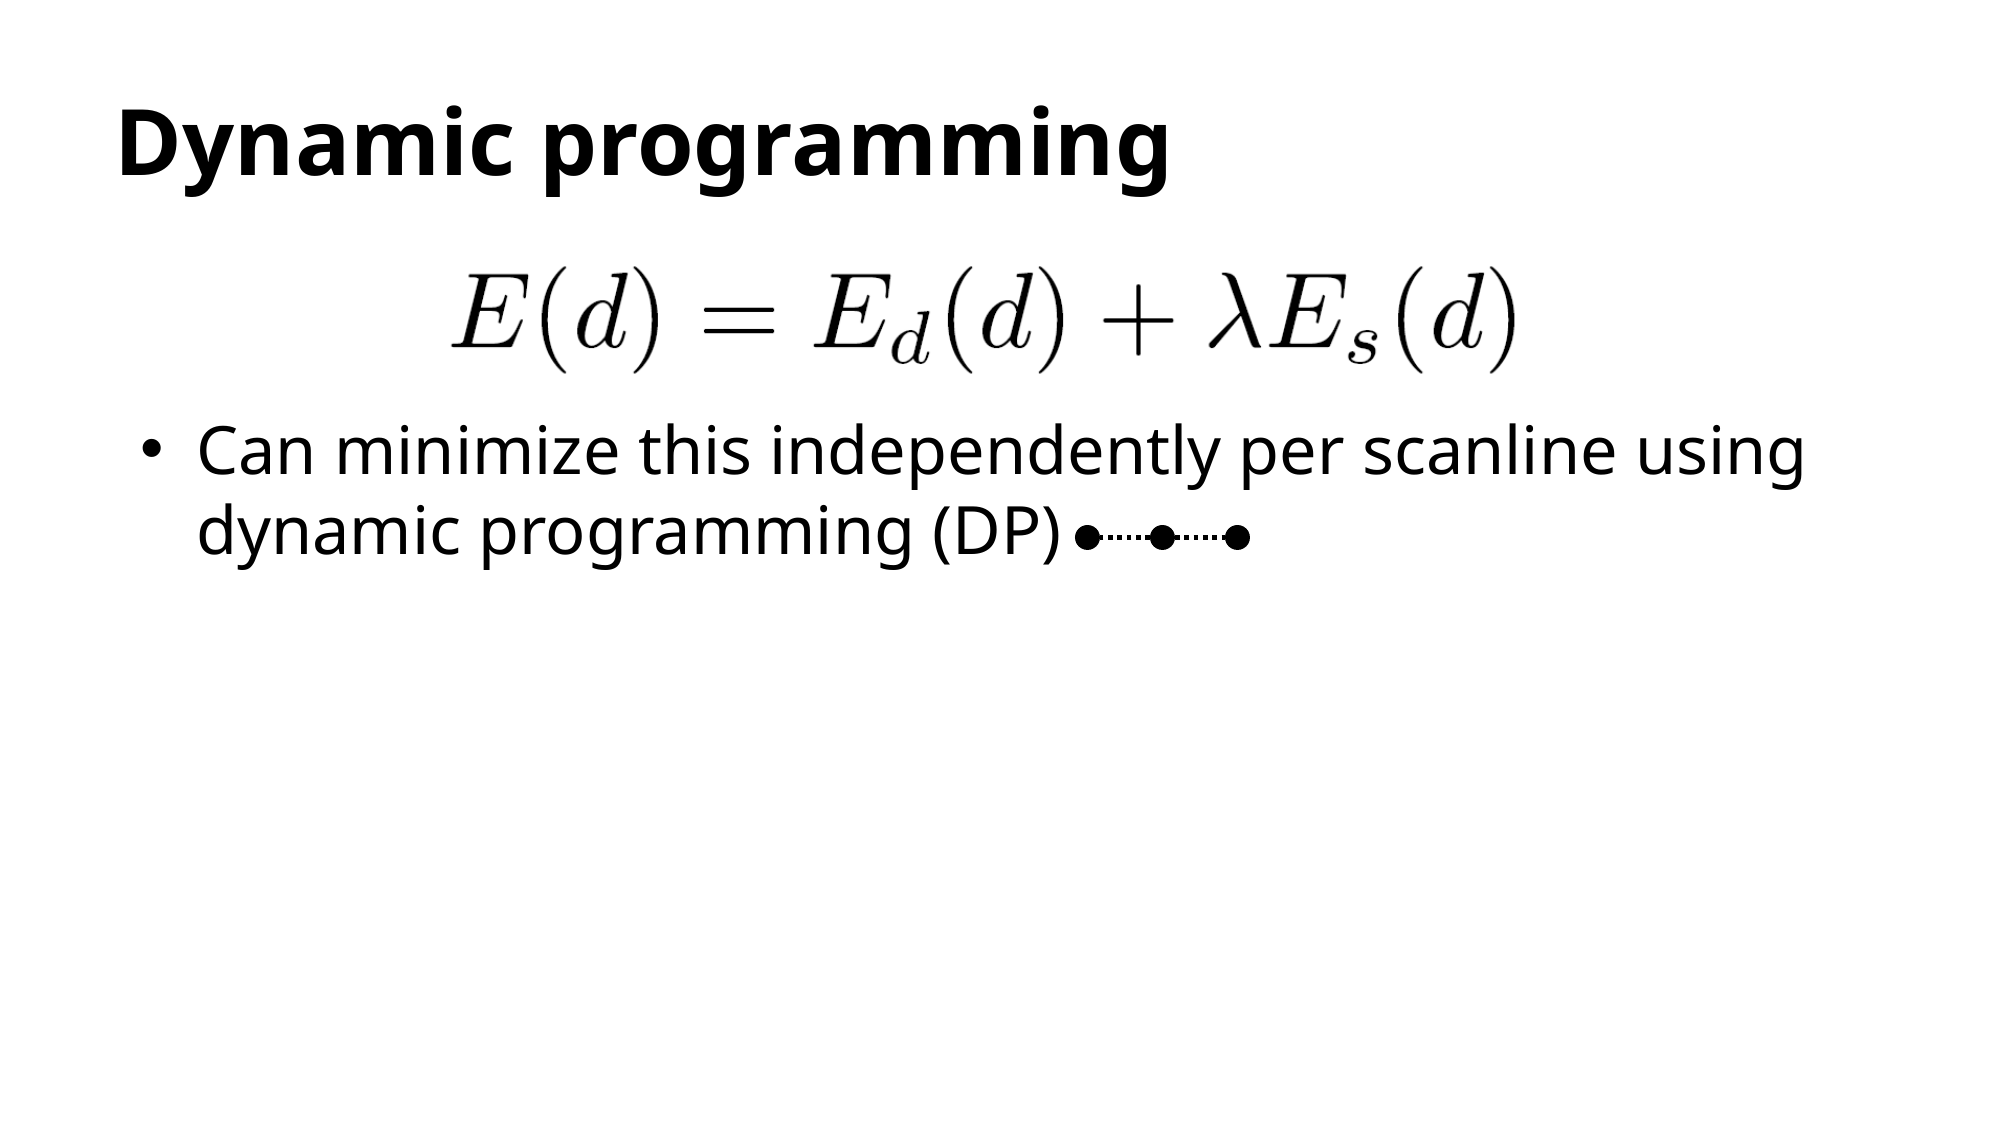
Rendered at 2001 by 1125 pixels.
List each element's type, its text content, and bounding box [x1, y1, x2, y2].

text_box [1148, 522, 1177, 553]
text_box [1072, 522, 1102, 553]
picture [437, 260, 1528, 381]
list Can minimize this independently per scanline using dynamic programming (DP) [125, 399, 1875, 788]
text_box [1223, 522, 1253, 553]
title Dynamic programming [99, 45, 1900, 233]
